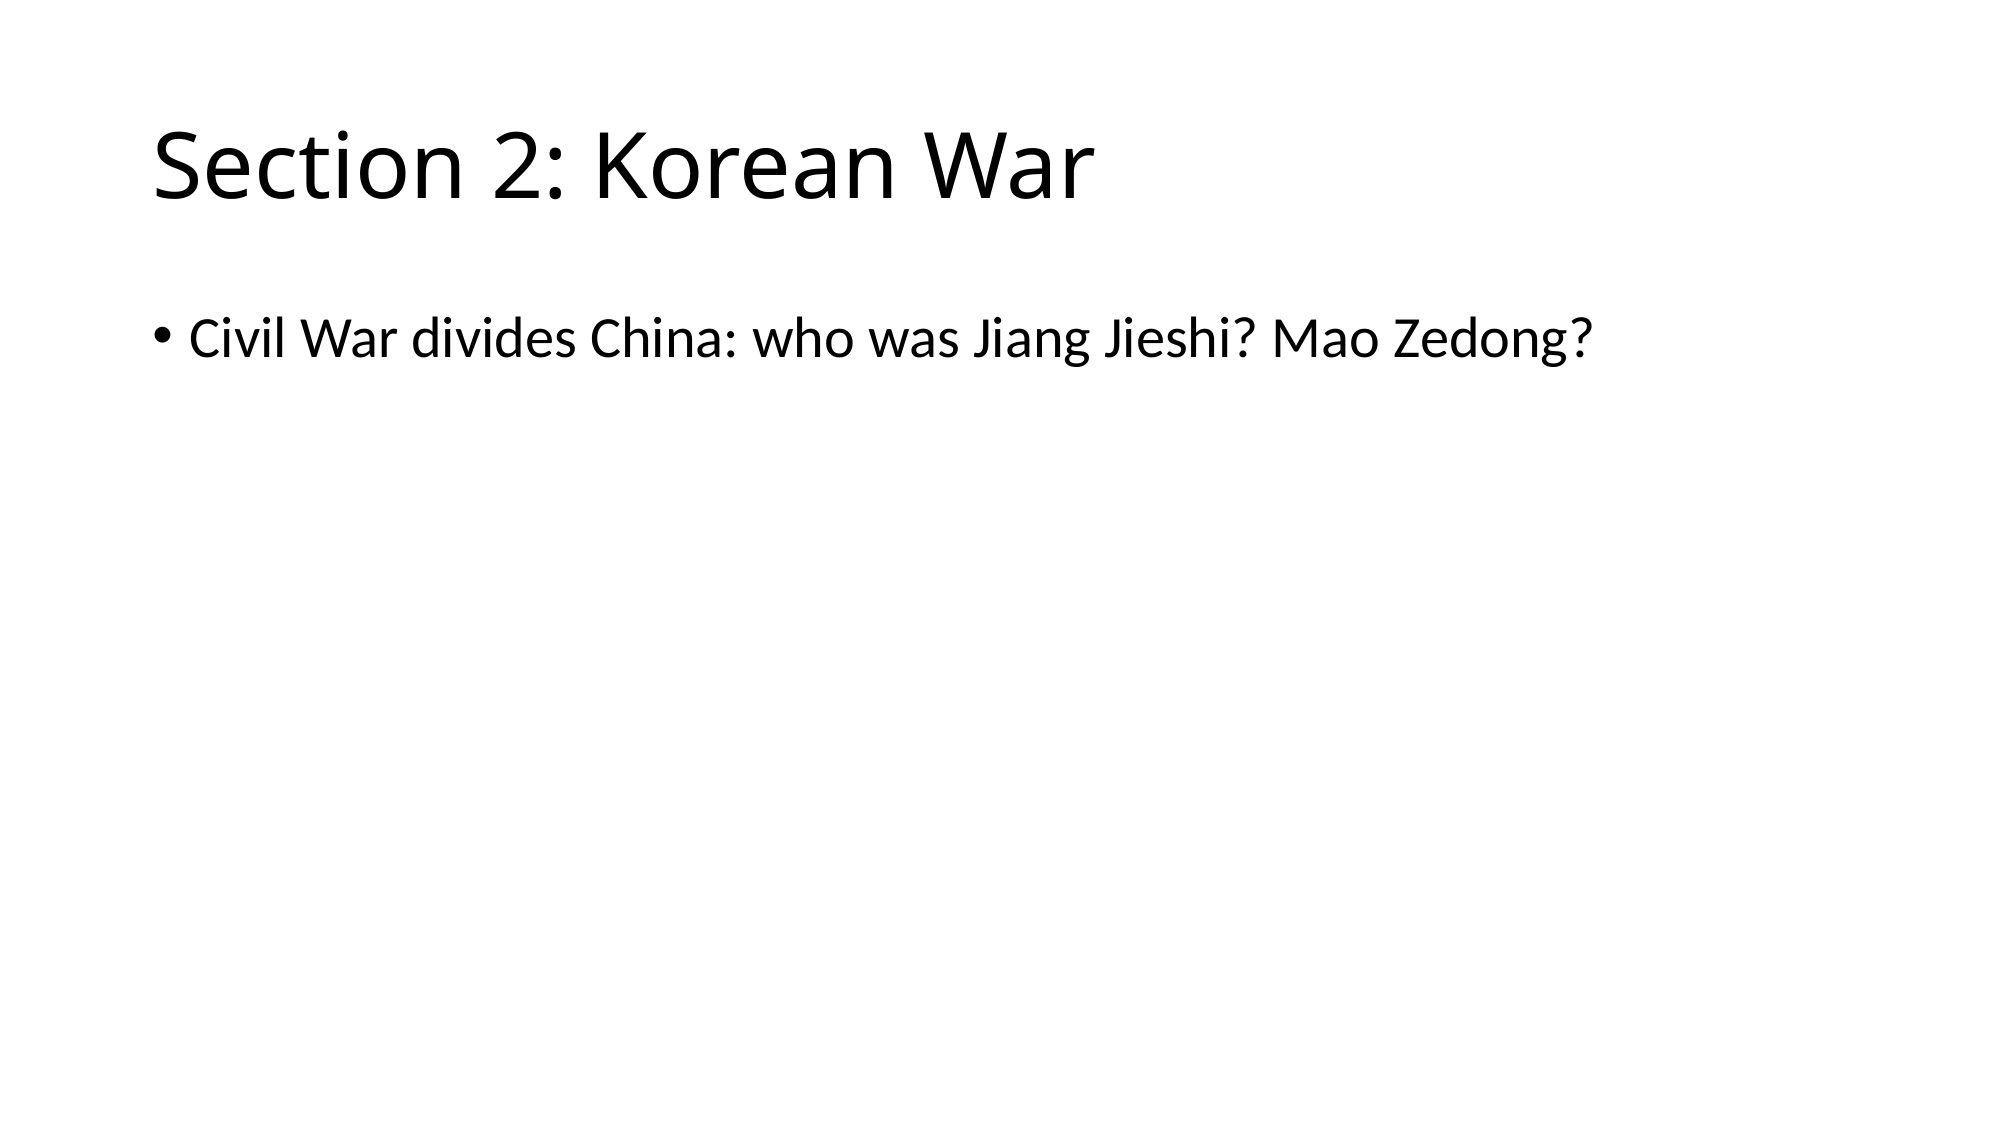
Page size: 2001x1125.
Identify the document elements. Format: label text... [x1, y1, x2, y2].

list Civil War divides China: who was Jiang Jieshi? Mao Zedong? [137, 299, 1863, 1014]
title Section 2: Korean War [137, 59, 1863, 278]
